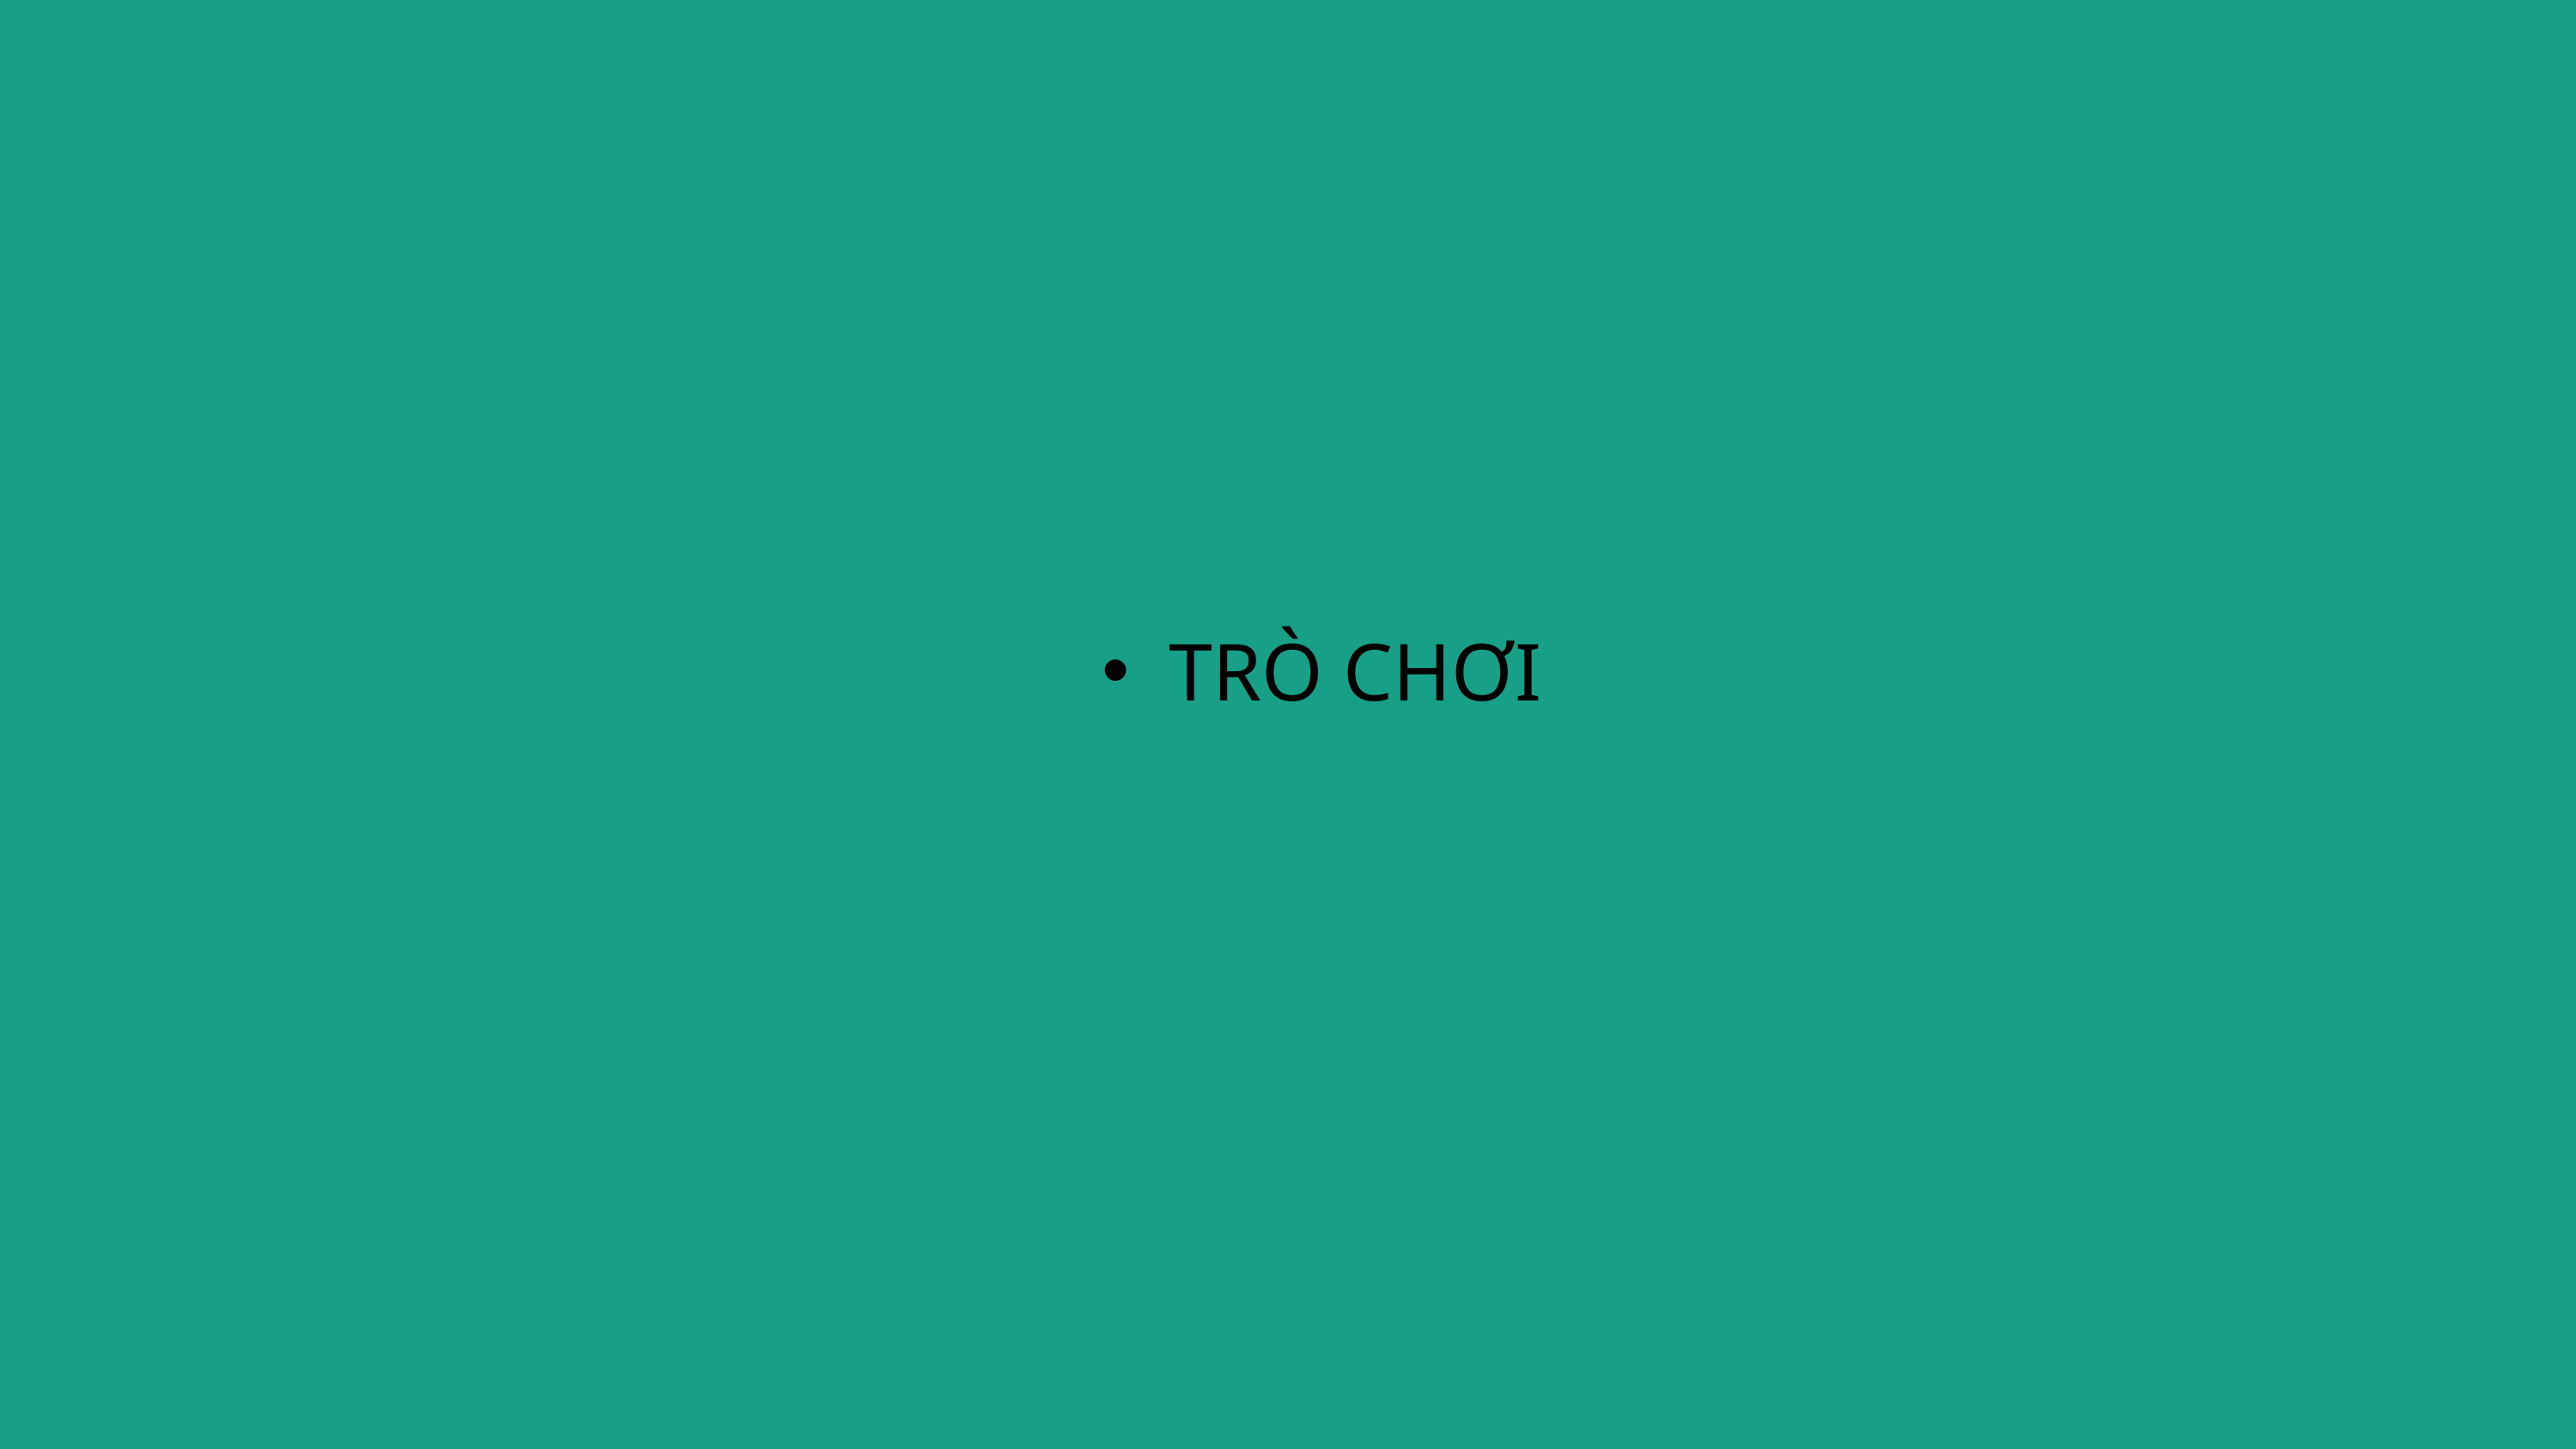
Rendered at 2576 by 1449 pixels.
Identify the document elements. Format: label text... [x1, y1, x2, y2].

text_box TRÒ CHƠI [826, 606, 1752, 717]
